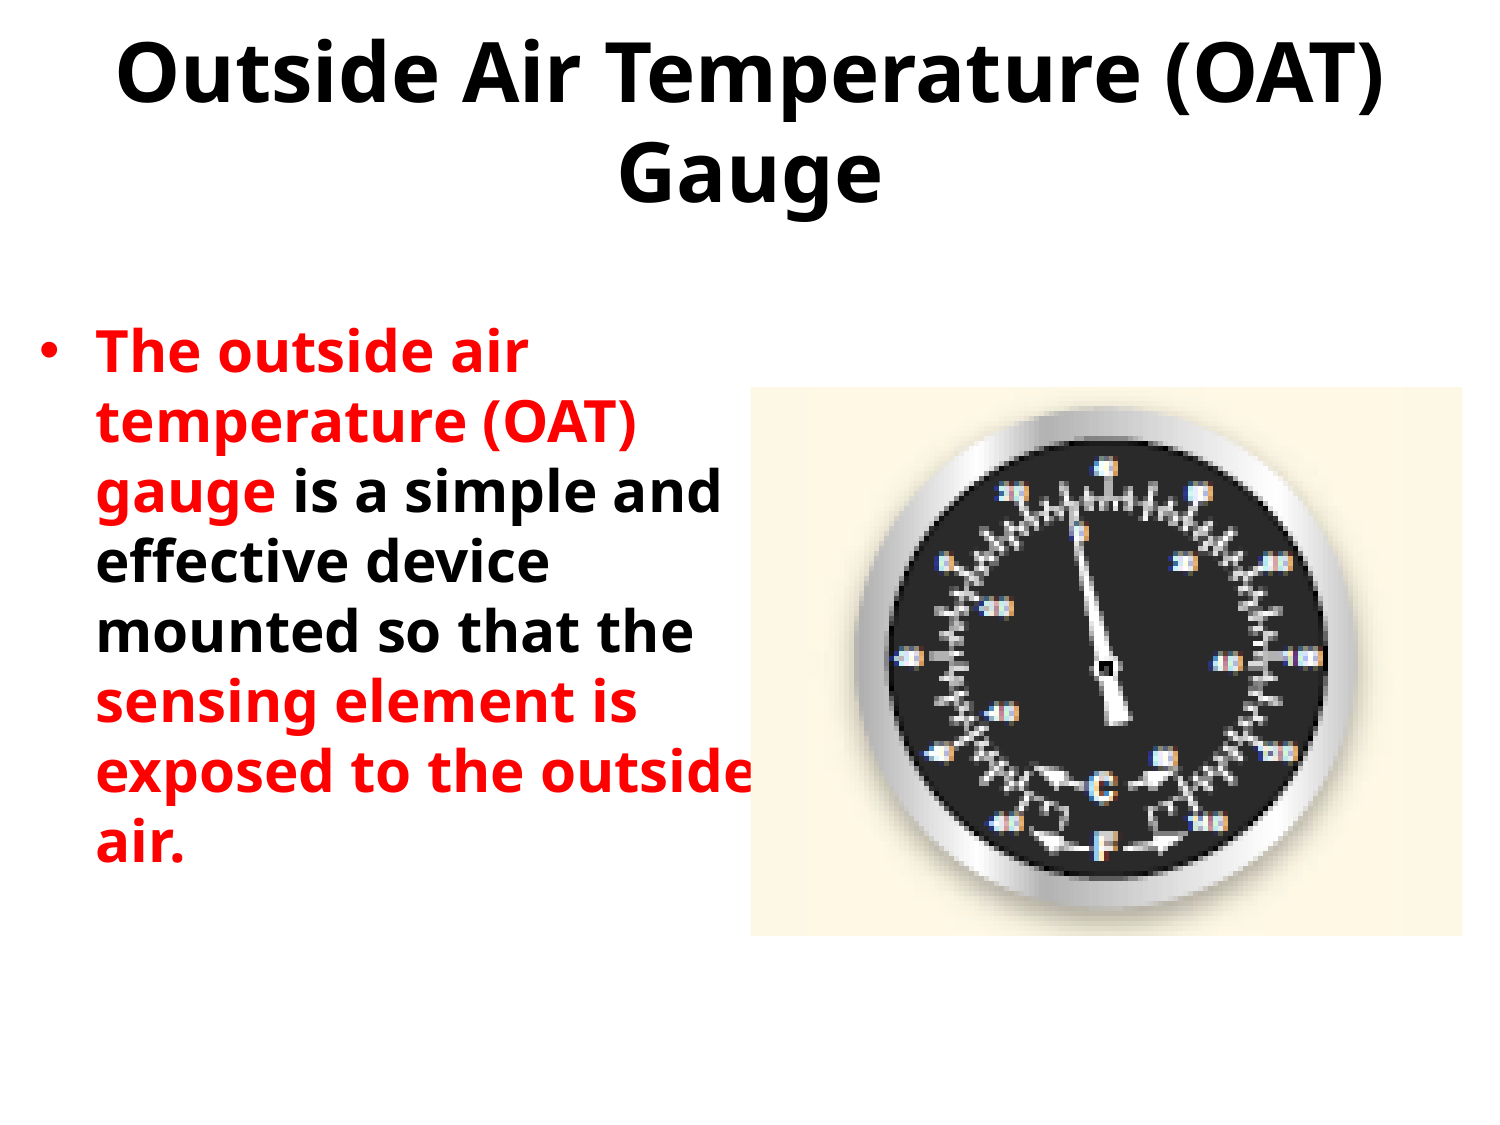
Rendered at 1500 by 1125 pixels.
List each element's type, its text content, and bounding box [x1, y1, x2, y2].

picture [750, 387, 1463, 936]
title Outside Air Temperature (OAT) Gauge [75, 24, 1425, 213]
text_box The outside air temperature (OAT) gauge is a simple and effective device mounted so that the sensing element is exposed to the outside air. [24, 306, 788, 882]
